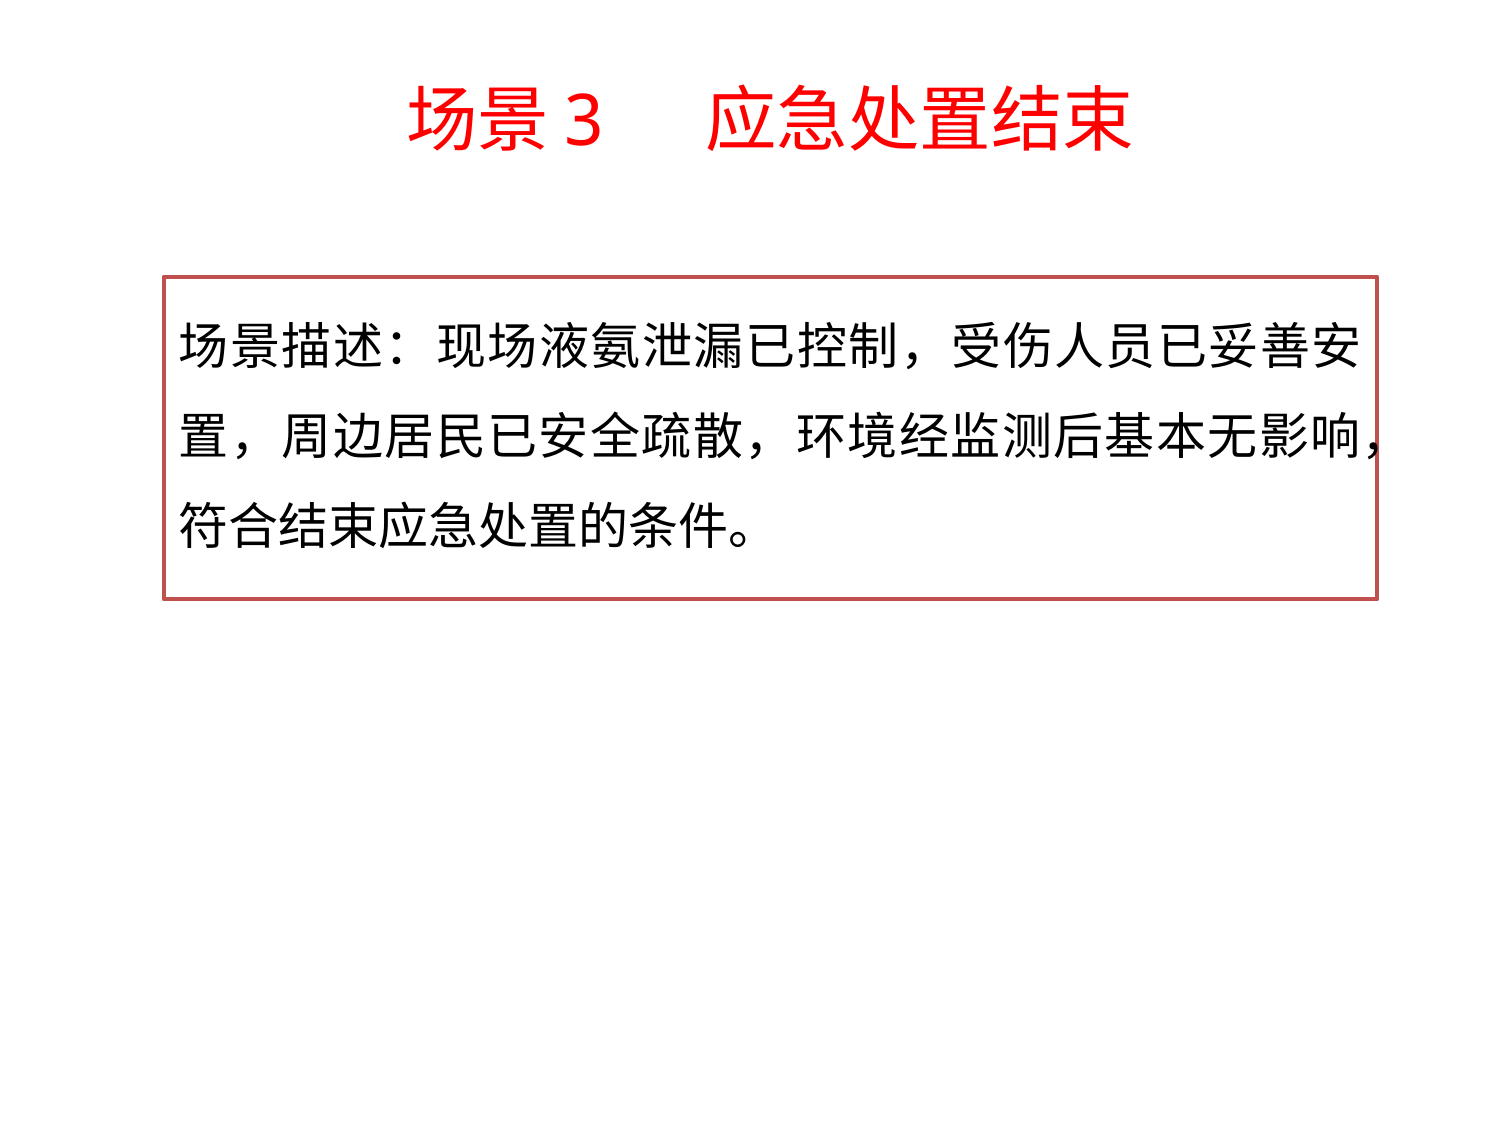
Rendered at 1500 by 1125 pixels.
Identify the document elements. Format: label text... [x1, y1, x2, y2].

title 场景3 应急处置结束 [328, 41, 1213, 192]
list 场景描述：现场液氨泄漏已控制，受伤人员已妥善安置，周边居民已安全疏散，环境经监测后基本无影响，符合结束应急处置的条件。 [162, 275, 1379, 601]
